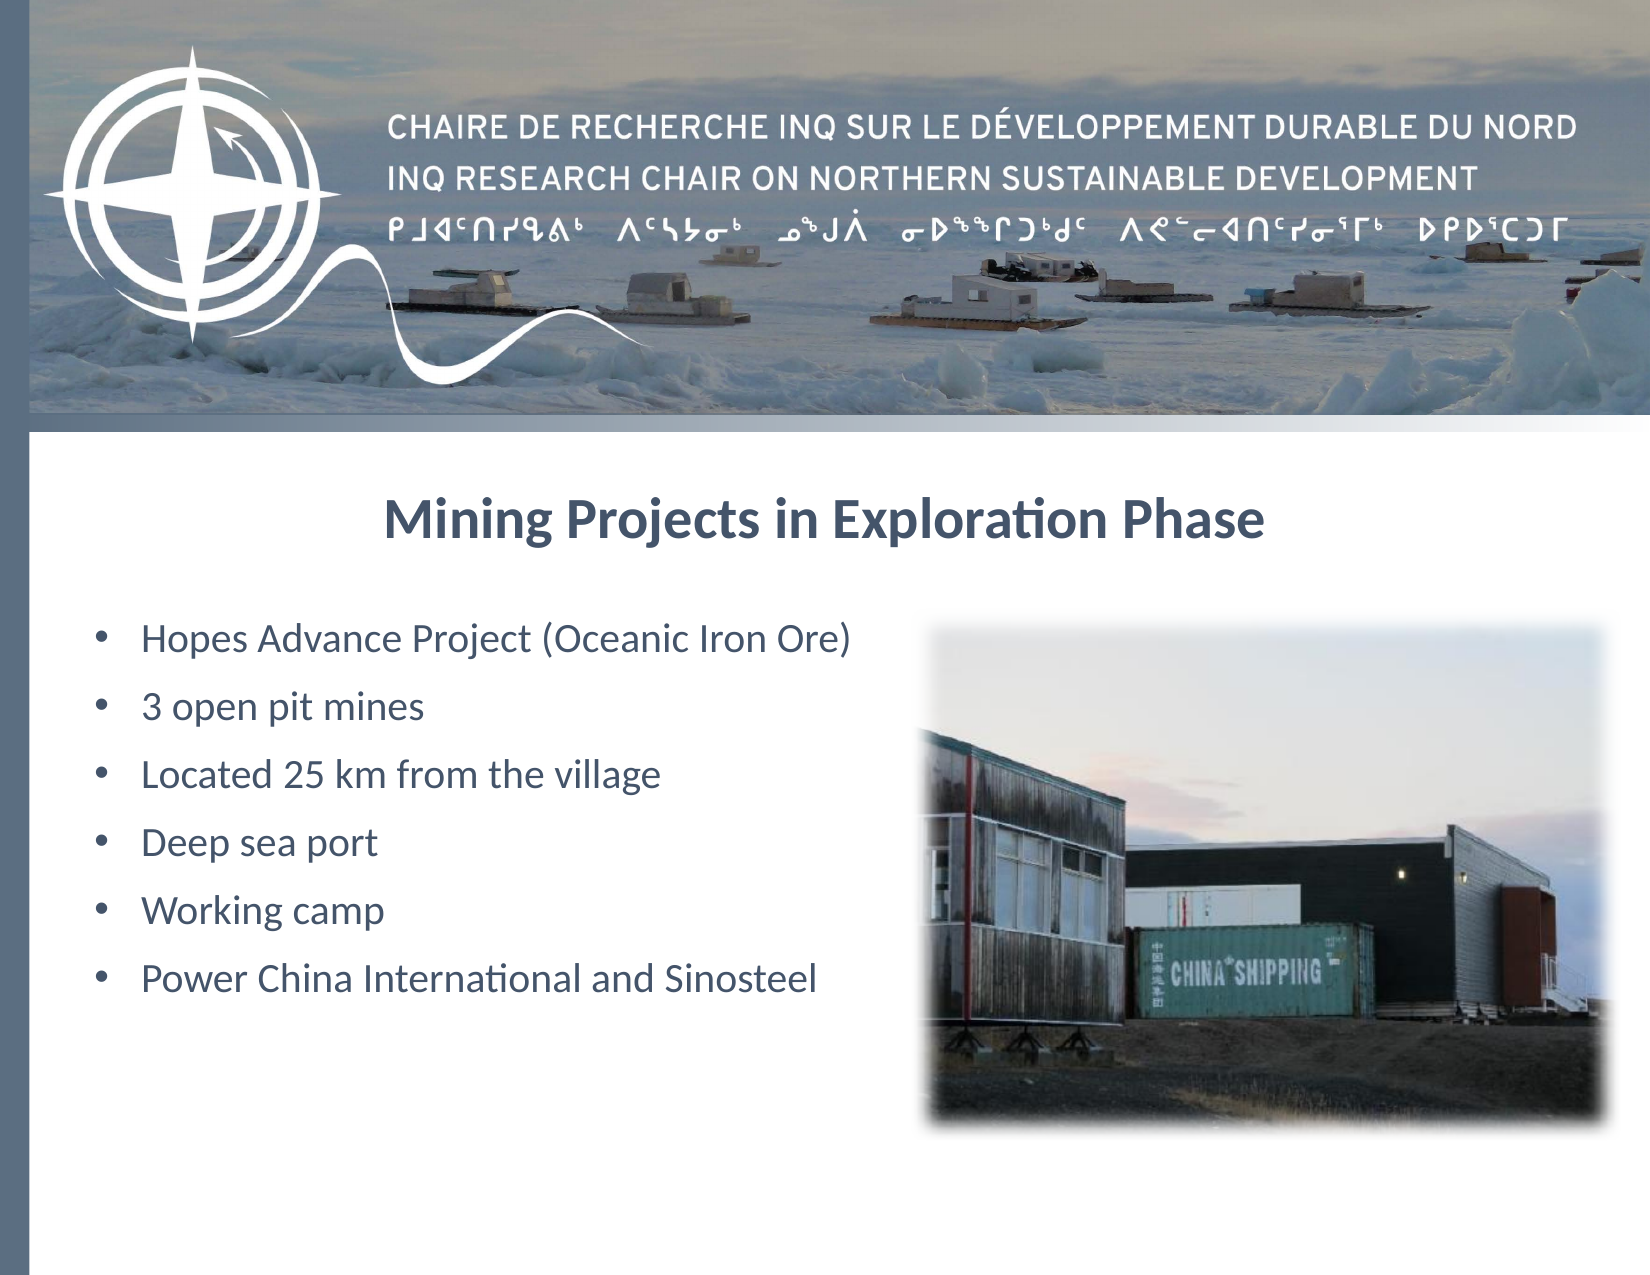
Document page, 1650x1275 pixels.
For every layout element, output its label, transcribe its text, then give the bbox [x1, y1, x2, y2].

text_box Mining Projects in Exploration Phase [116, 472, 1534, 608]
text_box [30, 415, 1650, 432]
subtitle Hopes Advance Project (Oceanic Iron Ore) 3 open pit mines Located 25 km from the village Deep sea port Working camp Power China International and Sinosteel [79, 609, 911, 1141]
picture [911, 608, 1621, 1141]
picture [0, 0, 1650, 415]
text_box [0, 415, 30, 1275]
